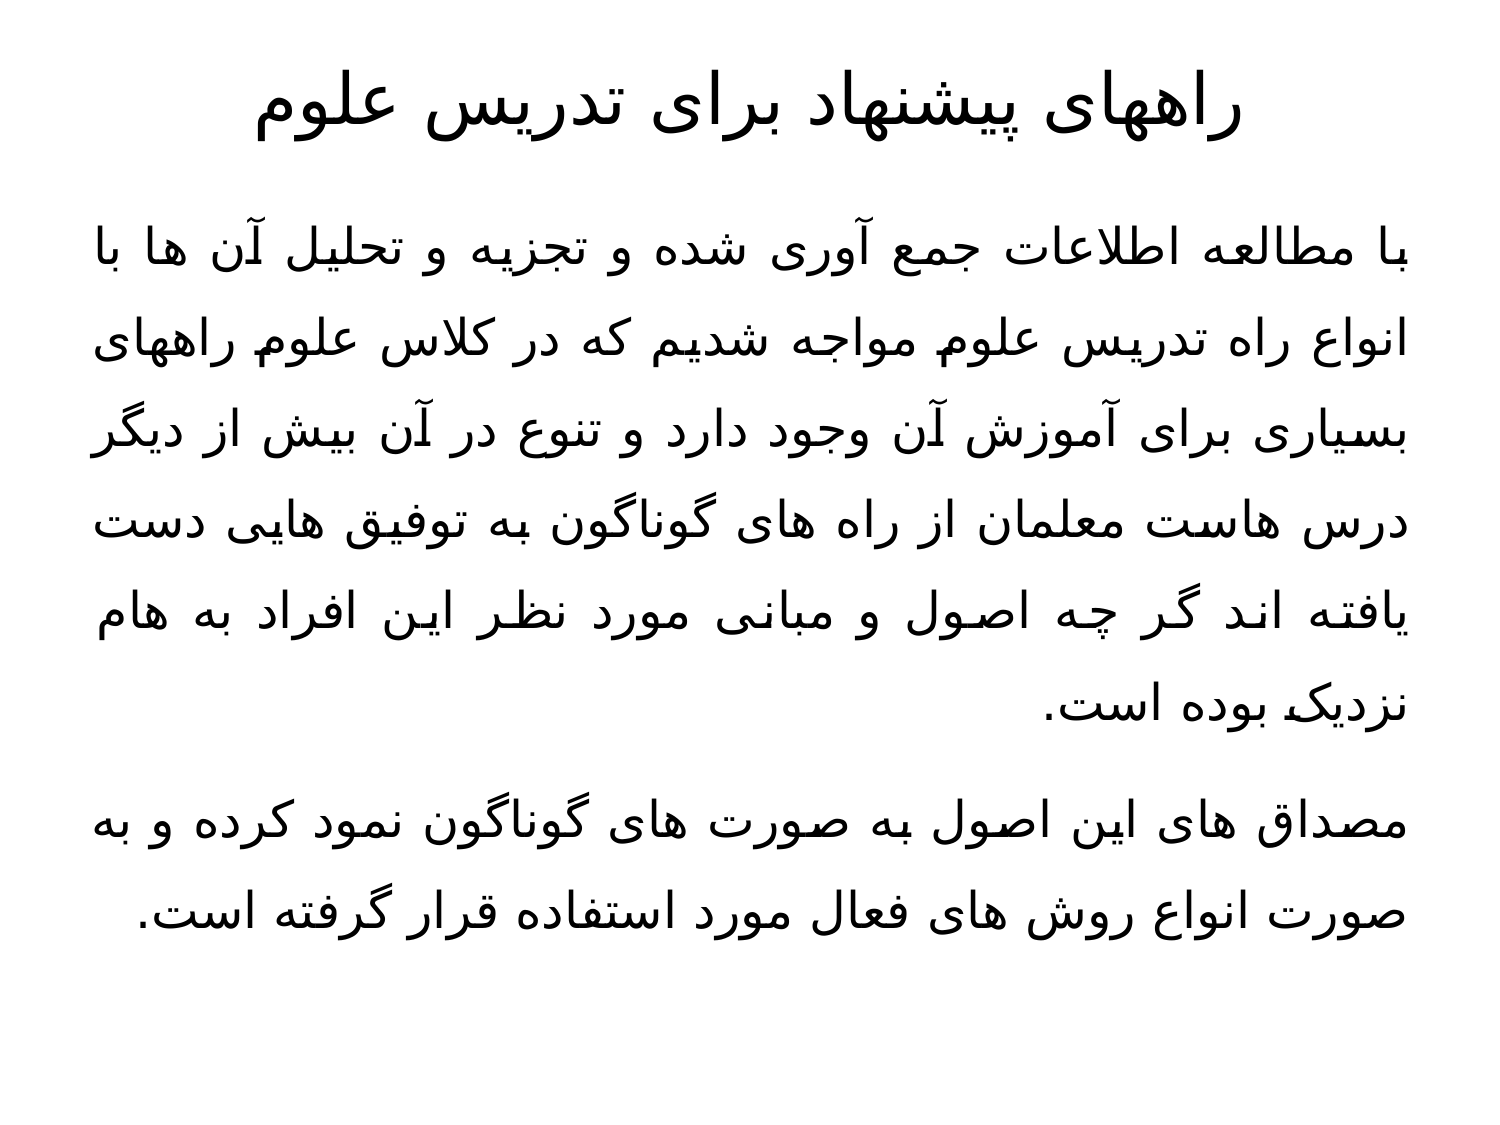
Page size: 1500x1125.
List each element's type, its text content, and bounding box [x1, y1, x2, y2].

list با مطالعه اطلاعات جمع آوری شده و تجزیه و تحلیل آن ها با انواع راه تدریس علوم مواجه شدیم که در کلاس علوم راههای بسیاری برای آموزش آن وجود دارد و تنوع در آن بیش از دیگر درس هاست معلمان از راه های گوناگون به توفیق هایی دست یافته اند گر چه اصول و مبانی مورد نظر این افراد به هام نزدیک بوده است. مصداق های این اصول به صورت های گوناگون نمود کرده و به صورت انواع روش های فعال مورد استفاده قرار گرفته است. [75, 175, 1425, 1005]
title راههای پیشنهاد برای تدریس علوم [75, 45, 1425, 175]
